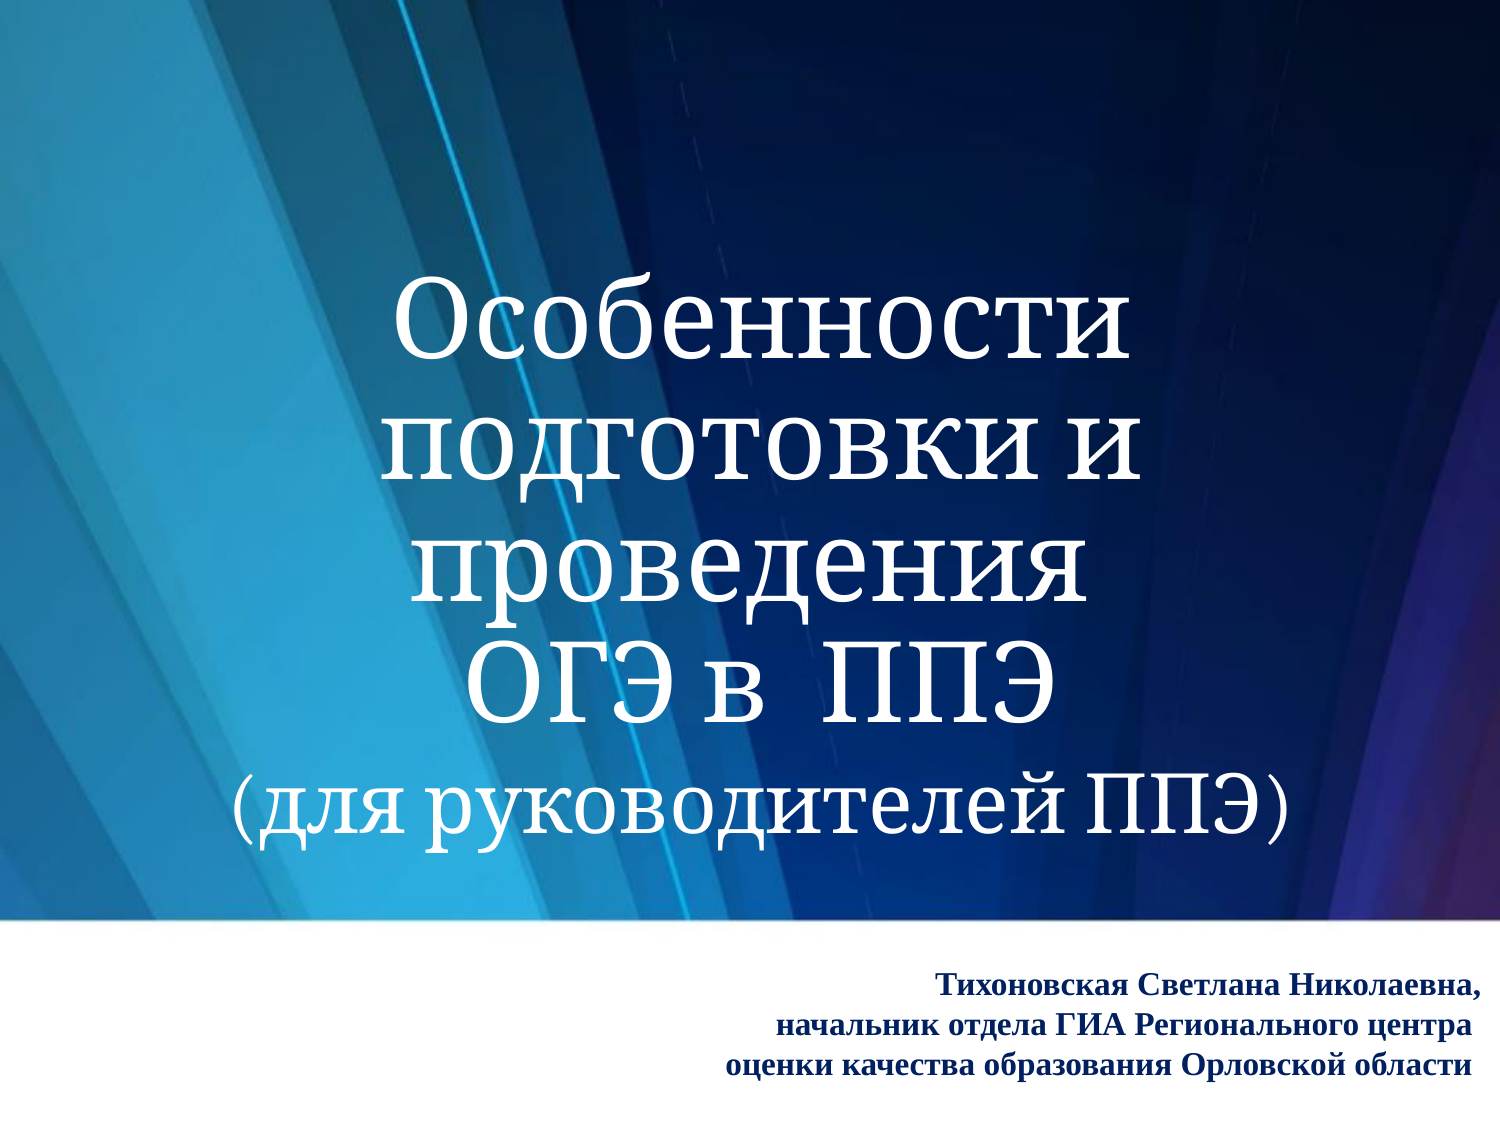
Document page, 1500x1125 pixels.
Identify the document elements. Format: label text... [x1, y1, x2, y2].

picture [677, 882, 683, 900]
picture [0, 0, 1500, 1125]
text_box Тихоновская Светлана Николаевна, начальник отдела ГИА Регионального центра оценки качества образования Орловской области [549, 915, 1497, 1125]
text_box Особенности подготовки и проведения ОГЭ в ППЭ (для руководителей ППЭ) [74, 253, 1448, 859]
